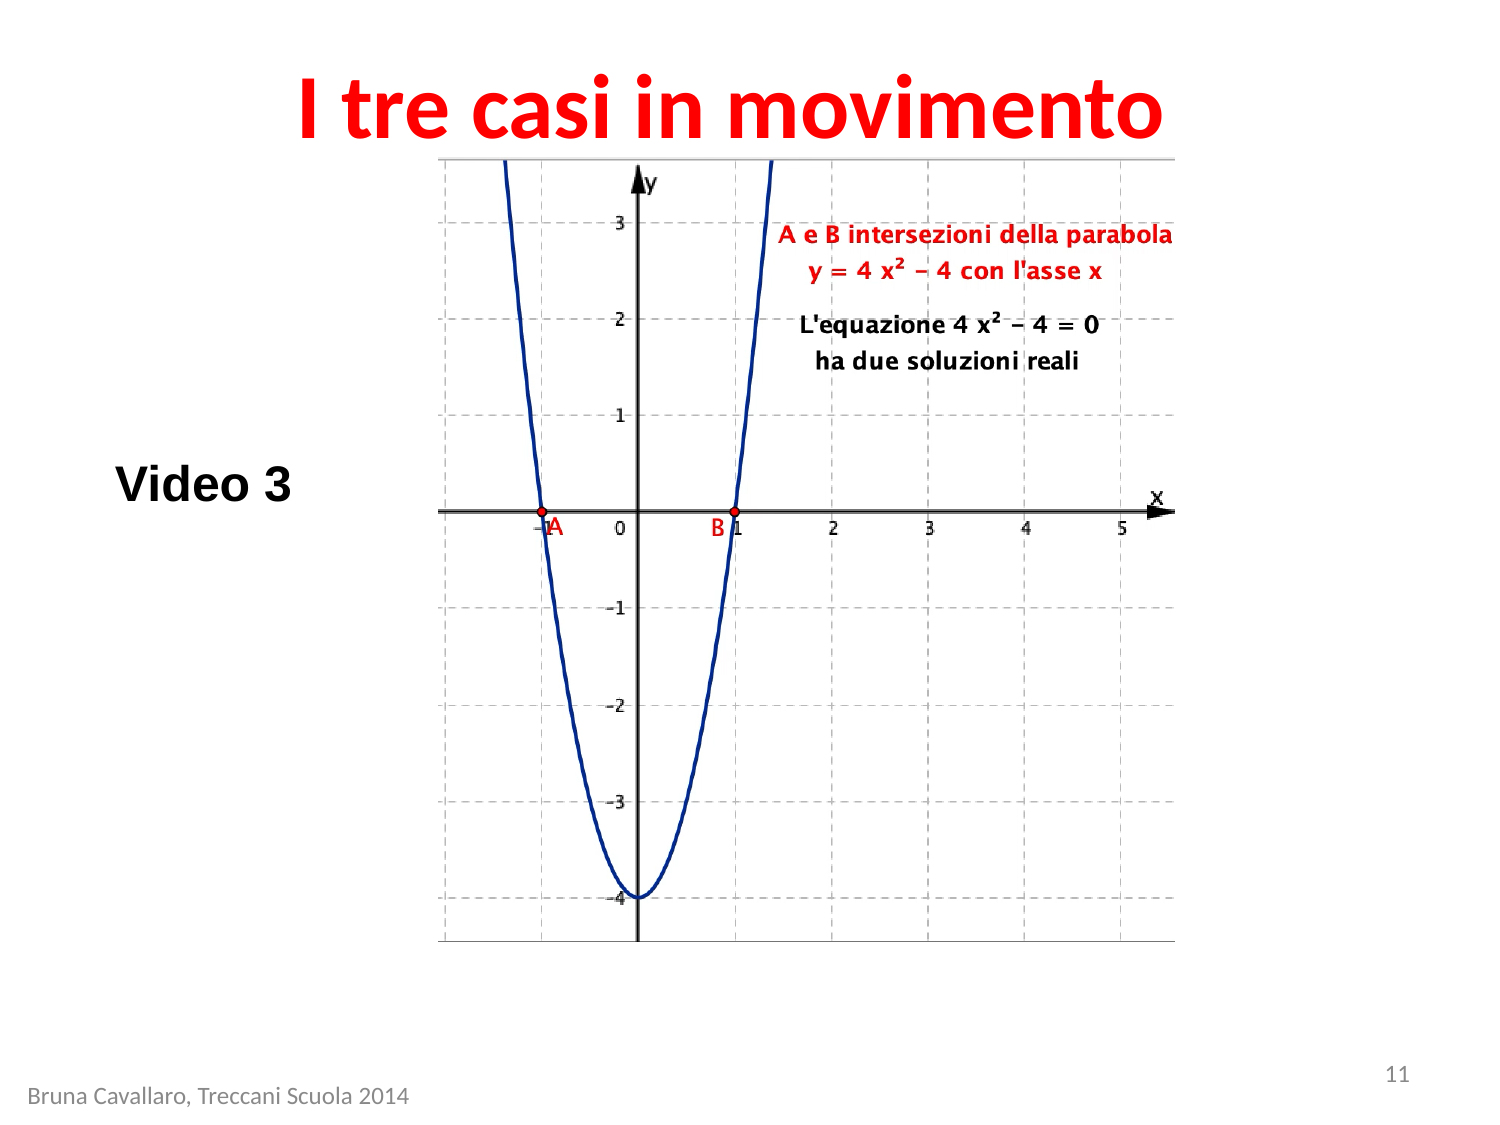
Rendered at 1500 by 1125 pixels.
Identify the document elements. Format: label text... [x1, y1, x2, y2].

text_box Video 3 [100, 444, 337, 520]
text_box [437, 156, 1176, 943]
footer Bruna Cavallaro, Treccani Scuola 2014 [0, 1065, 438, 1125]
slide_number 11 [1074, 1042, 1425, 1103]
title I tre casi in movimento [37, 50, 1425, 154]
